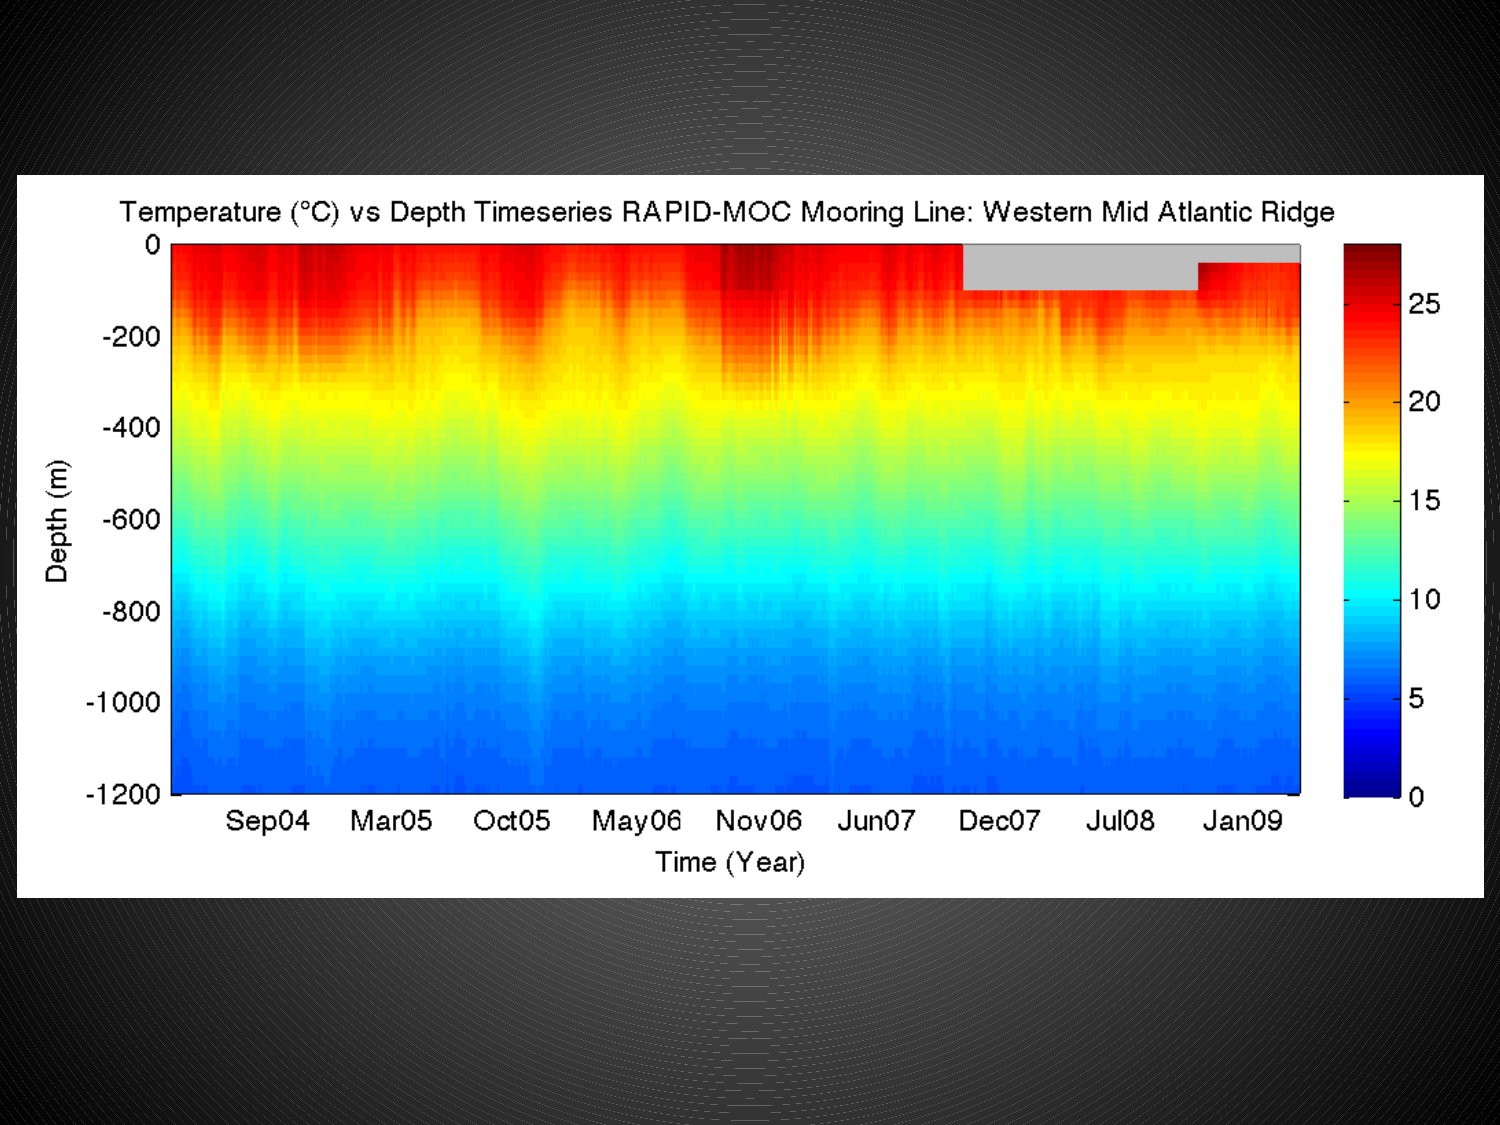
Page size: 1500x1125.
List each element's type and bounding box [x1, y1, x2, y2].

picture [17, 175, 1484, 898]
